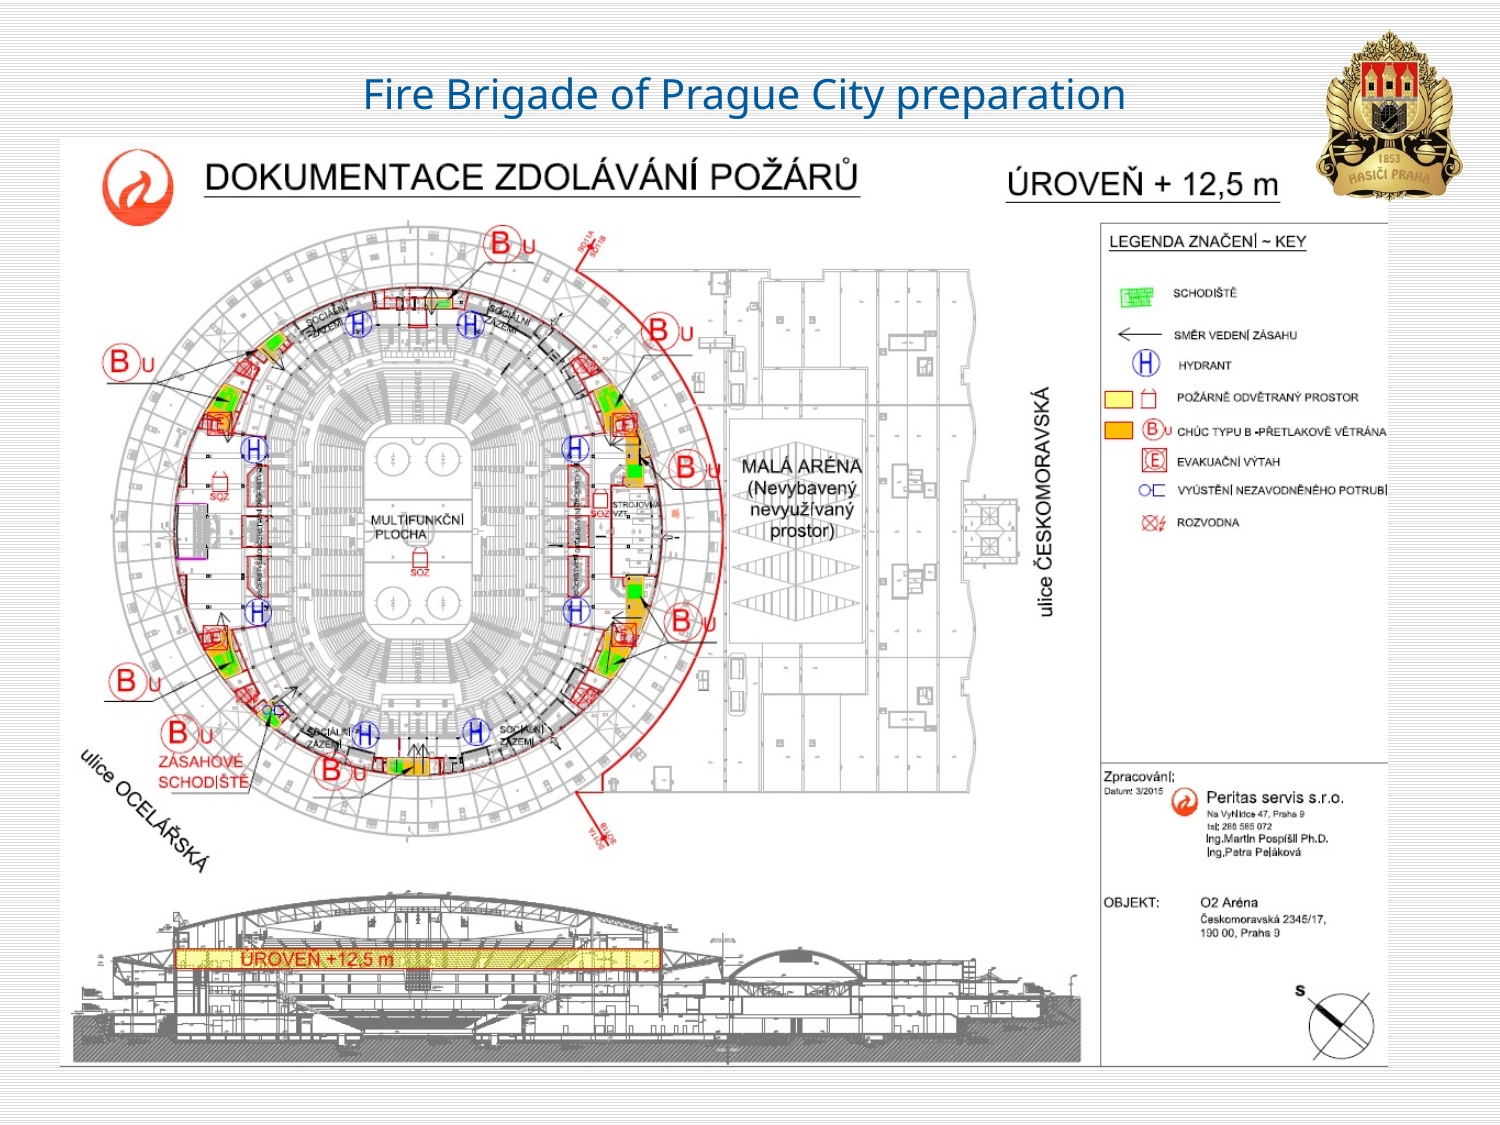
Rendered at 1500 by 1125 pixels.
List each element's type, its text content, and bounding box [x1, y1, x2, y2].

title Fire Brigade of Prague City preparation [88, 54, 1316, 126]
picture [60, 30, 1466, 1067]
